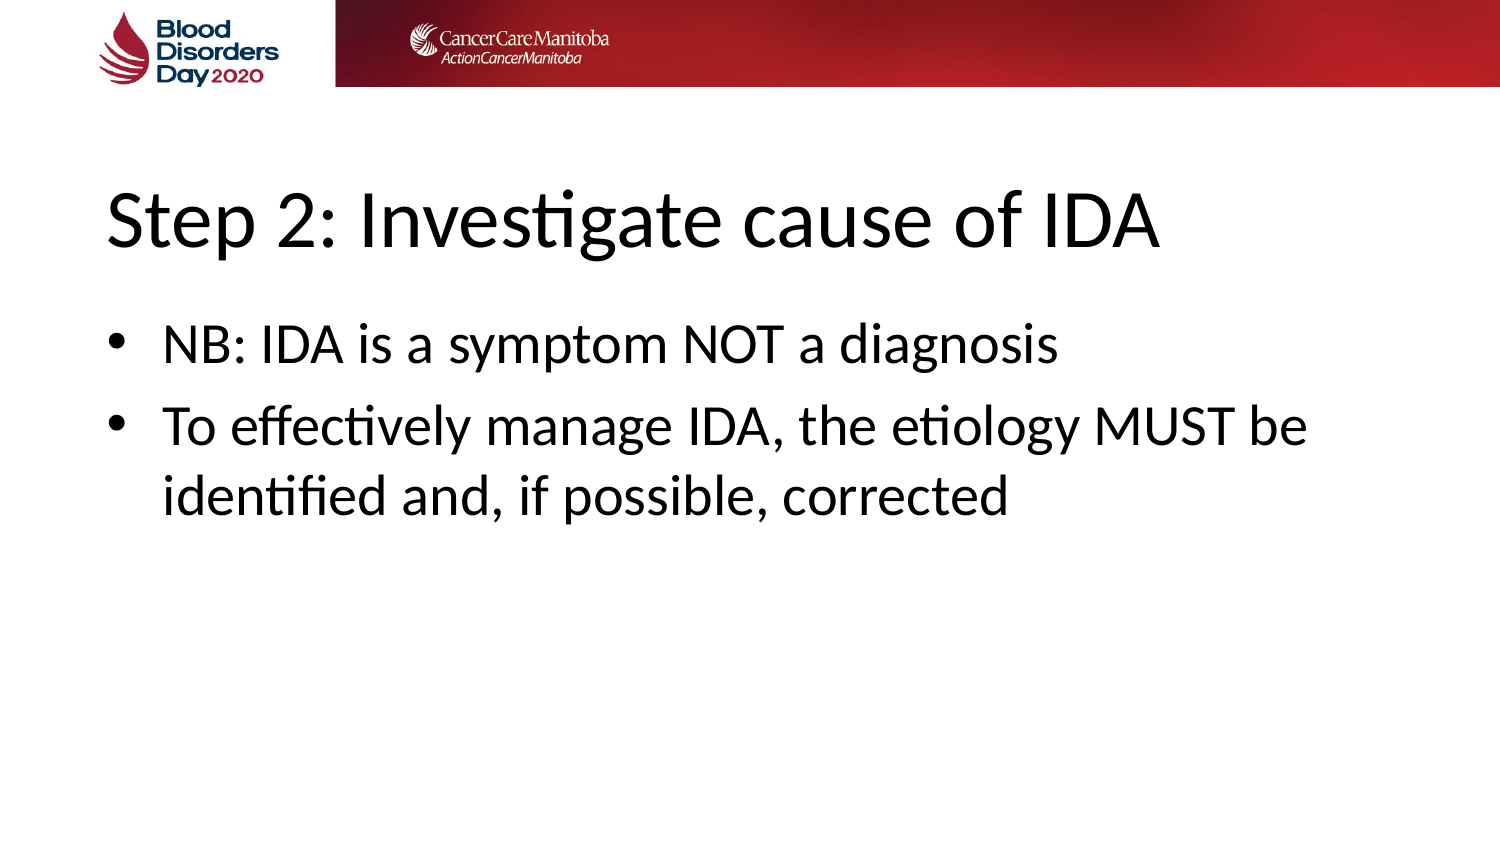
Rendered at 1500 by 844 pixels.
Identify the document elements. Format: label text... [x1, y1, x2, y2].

picture [0, 0, 1500, 87]
list NB: IDA is a symptom NOT a diagnosis To effectively manage IDA, the etiology MUST be identified and, if possible, corrected [91, 298, 1442, 788]
title Step 2: Investigate cause of IDA [91, 143, 1442, 284]
